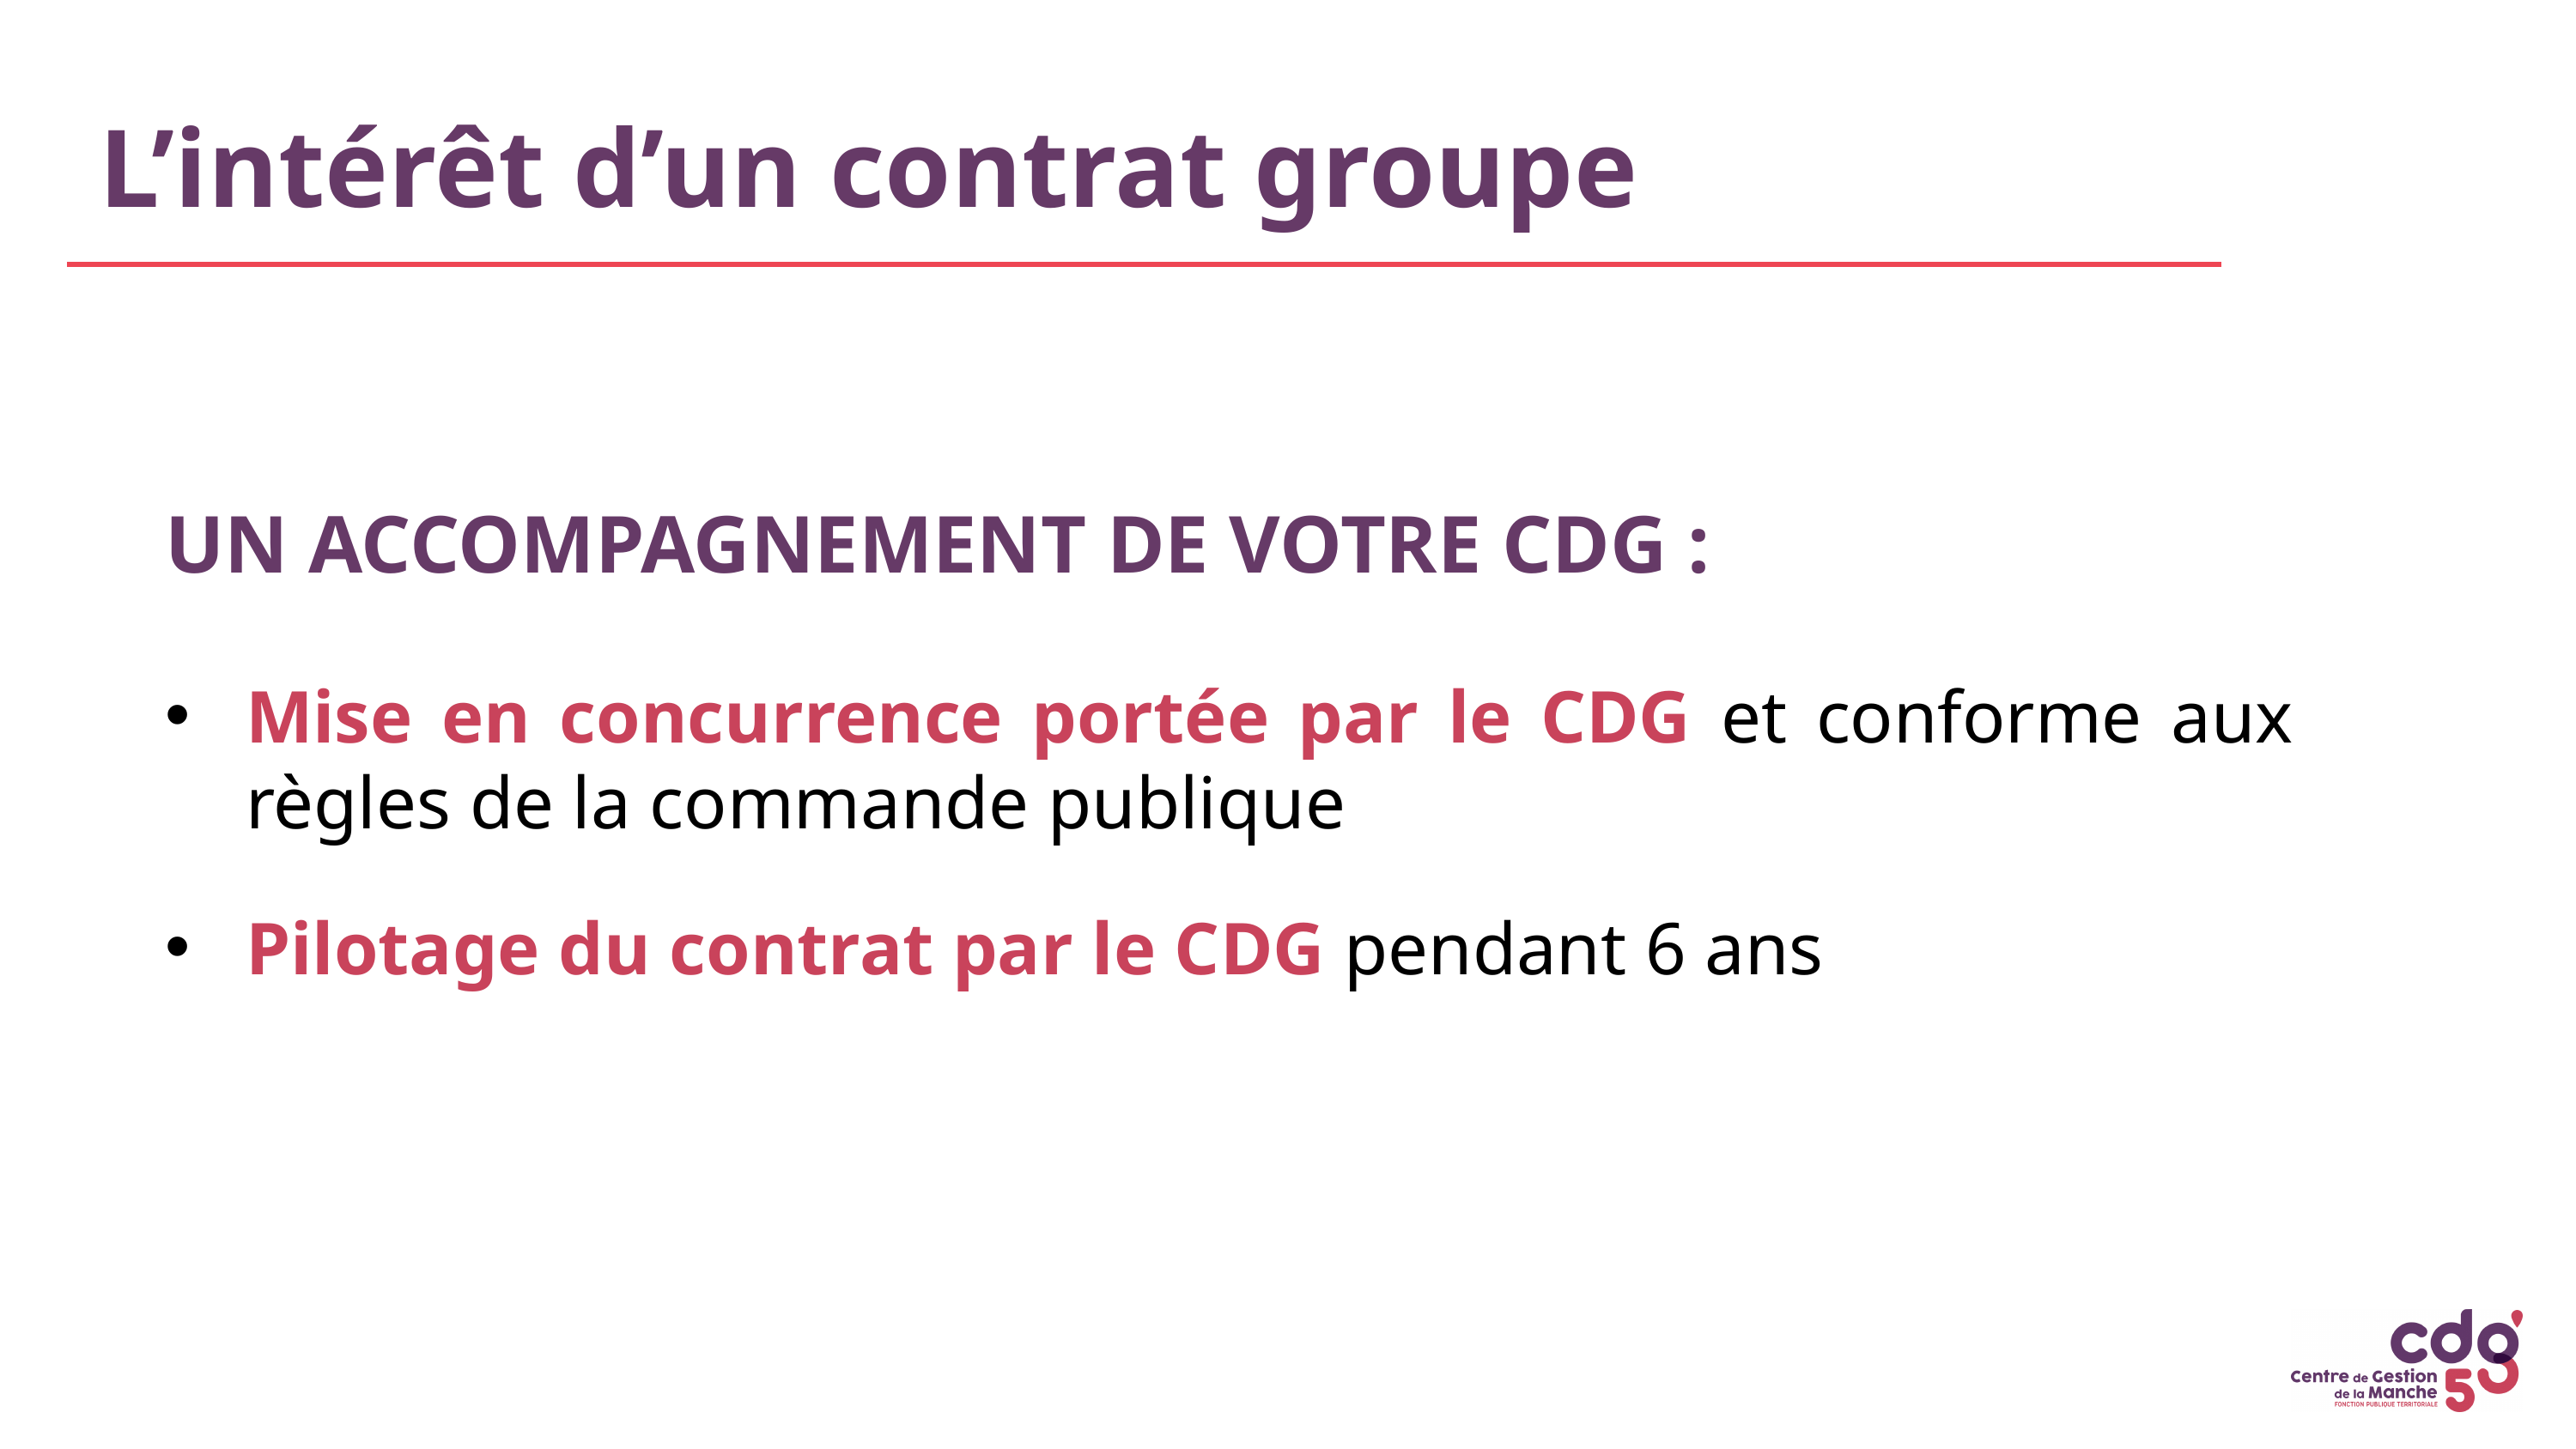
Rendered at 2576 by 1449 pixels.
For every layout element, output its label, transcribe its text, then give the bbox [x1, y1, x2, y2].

text_box L’intérêt d’un contrat groupe [86, 90, 2136, 239]
text_box UN ACCOMPAGNEMENT DE VOTRE CDG : Mise en concurrence portée par le CDG et conforme aux règles de la commande publique Pilotage du contrat par le CDG pendant 6 ans [152, 488, 2306, 1010]
picture [2291, 1309, 2523, 1412]
